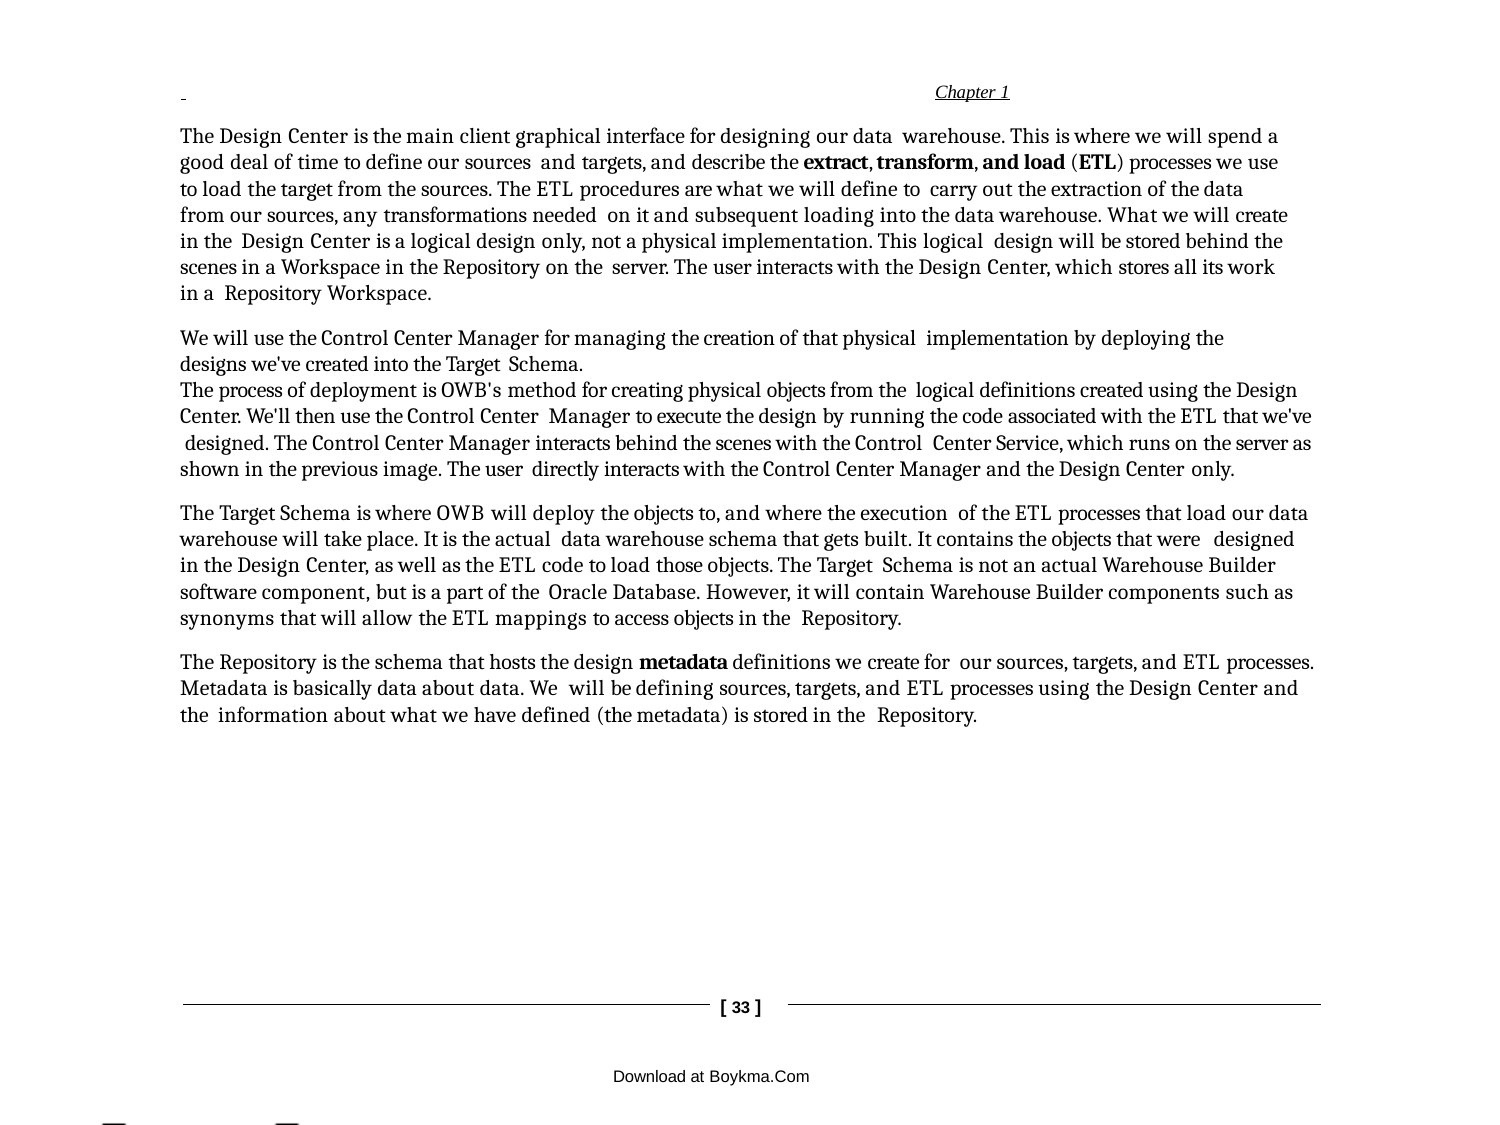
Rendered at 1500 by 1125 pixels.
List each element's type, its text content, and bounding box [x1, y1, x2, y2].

text_box [ 33 ] [718, 994, 780, 1018]
footer Download at Boykma.Com [611, 1066, 890, 1125]
text_box Chapter 1 The Design Center is the main client graphical interface for designing our data warehouse. This is where we will spend a good deal of time to define our sources and targets, and describe the extract, transform, and load (ETL) processes we use to load the target from the sources. The ETL procedures are what we will define to carry out the extraction of the data from our sources, any transformations needed on it and subsequent loading into the data warehouse. What we will create in the Design Center is a logical design only, not a physical implementation. This logical design will be stored behind the scenes in a Workspace in the Repository on the server. The user interacts with the Design Center, which stores all its work in a Repository Workspace. We will use the Control Center Manager for managing the creation of that physical implementation by deploying the designs we've created into the Target Schema. The process of deployment is OWB's method for creating physical objects from the logical definitions created using the Design Center. We'll then use the Control Center Manager to execute the design by running the code associated with the ETL that we've designed. The Control Center Manager interacts behind the scenes with the Control Center Service, which runs on the server as shown in the previous image. The user directly interacts with the Control Center Manager and the Design Center only. The Target Schema is where OWB will deploy the objects to, and where the execution of the ETL processes that load our data warehouse will take place. It is the actual data warehouse schema that gets built. It contains the objects that were designed in the Design Center, as well as the ETL code to load those objects. The Target Schema is not an actual Warehouse Builder software component, but is a part of the Oracle Database. However, it will contain Warehouse Builder components such as synonyms that will allow the ETL mappings to access objects in the Repository. The Repository is the schema that hosts the design metadata definitions we create for our sources, targets, and ETL processes. Metadata is basically data about data. We will be defining sources, targets, and ETL processes using the Design Center and the information about what we have defined (the metadata) is stored in the Repository. [178, 79, 1324, 727]
